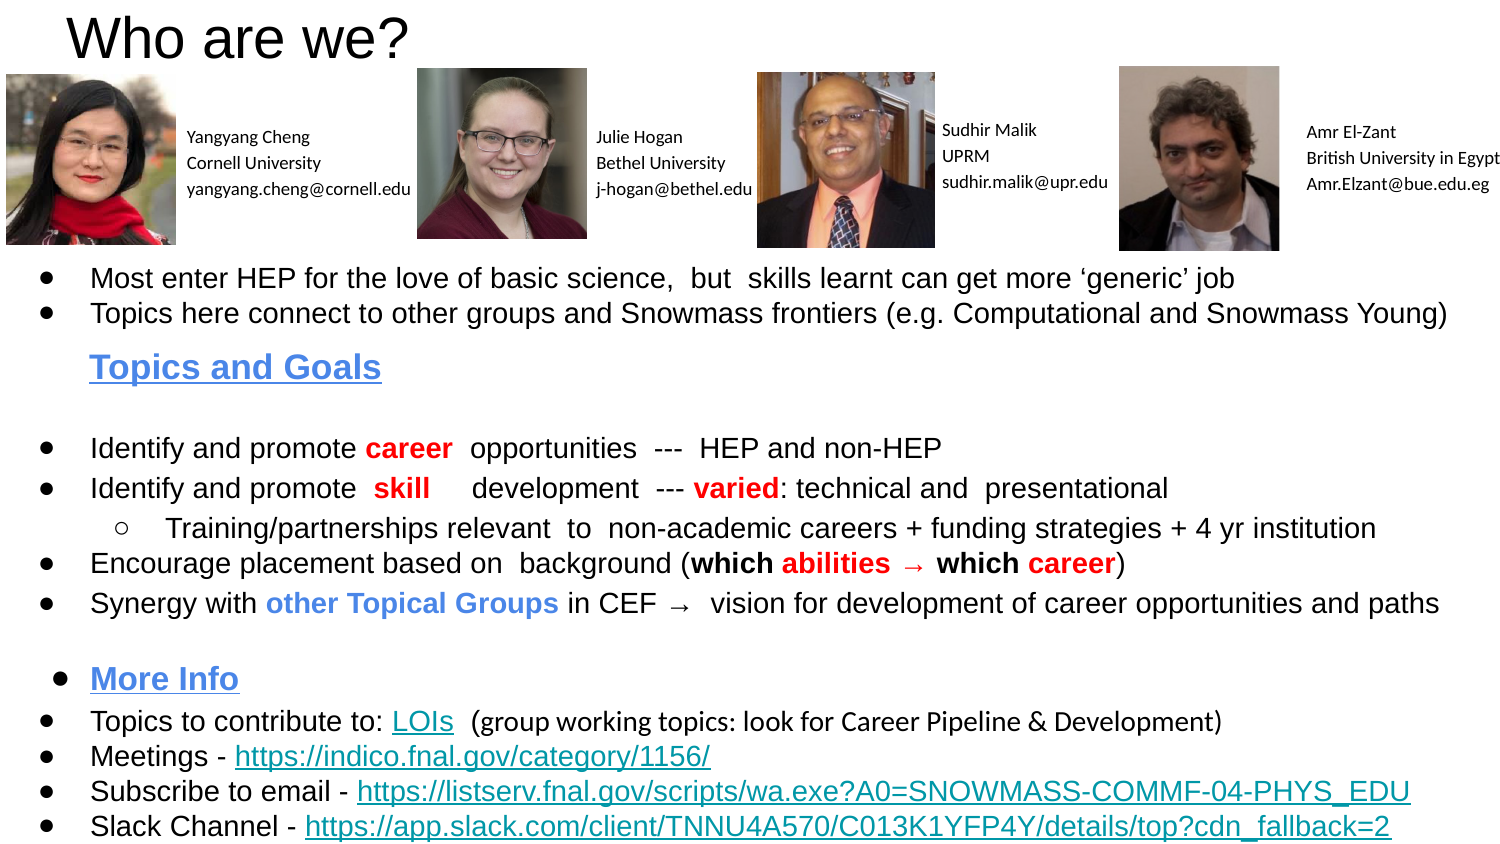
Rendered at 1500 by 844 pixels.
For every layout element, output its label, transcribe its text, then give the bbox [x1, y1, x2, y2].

text_box Amr El-Zant British University in Egypt Amr.Elzant@bue.edu.eg [1291, 101, 1500, 206]
picture [5, 74, 176, 245]
text_box Julie Hogan Bethel University j-hogan@bethel.edu [591, 106, 752, 211]
picture [1119, 66, 1281, 251]
picture [757, 72, 936, 249]
text_box Yangyang Cheng Cornell University yangyang.cheng@cornell.edu [180, 106, 411, 210]
text_box Sudhir Malik UPRM sudhir.malik@upr.edu [940, 99, 1114, 203]
picture [416, 68, 587, 239]
text_box Most enter HEP for the love of basic science, but skills learnt can get more ‘generic’ job Topics here connect to other groups and Snowmass frontiers (e.g. Computational and Snowmass Young) Topics and Goals Identify and promote career opportunities --- HEP and non-HEP Identify and promote skill development --- varied: technical and presentational Training/partnerships relevant to non-academic careers + funding strategies + 4 yr institution Encourage placement based on background (which abilities → which career) Synergy with other Topical Groups in CEF → vision for development of career opportunities and paths More Info Topics to contribute to: LOIs (group working topics: look for Career Pipeline & Development) Meetings - https://indico.fnal.gov/category/1156/ Subscribe to email - https://listserv.fnal.gov/scripts/wa.exe?A0=SNOWMASS-COMMF-04-PHYS_EDU Slack Channel - https://app.slack.com/client/TNNU4A570/C013K1YFP4Y/details/top?cdn_fallback=2 [0, 244, 1500, 844]
text_box Who are we? [51, 0, 466, 80]
